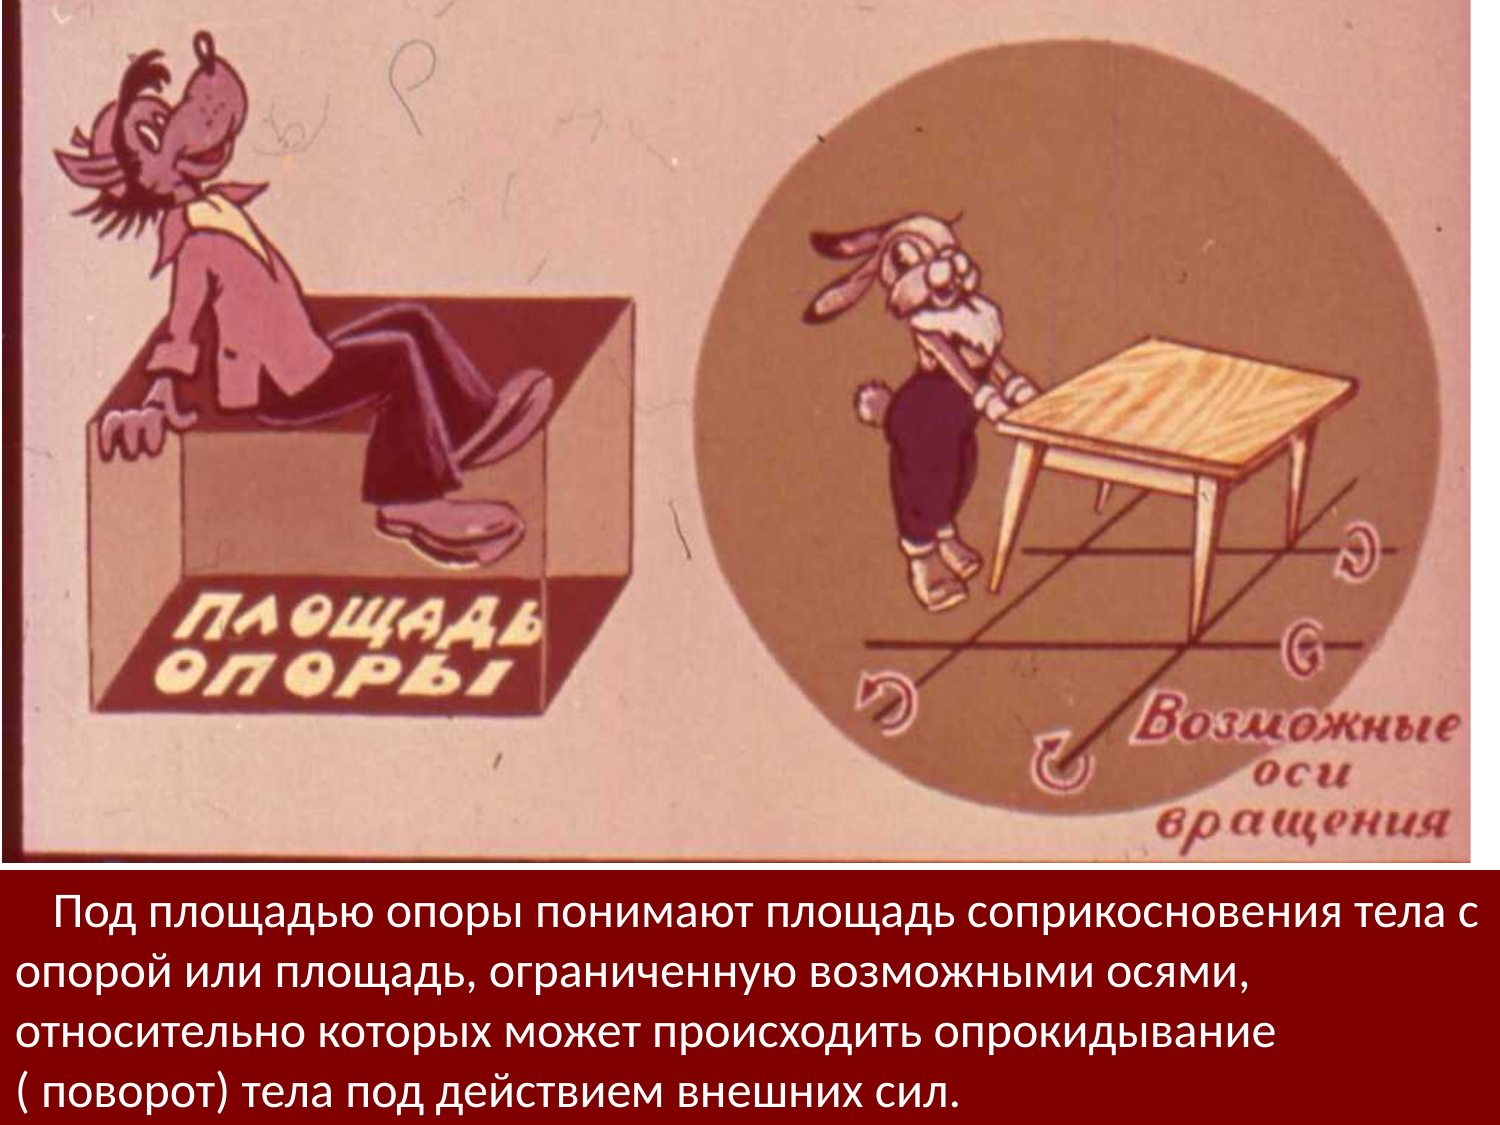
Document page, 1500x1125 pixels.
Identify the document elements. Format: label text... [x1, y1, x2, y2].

picture [0, 0, 1471, 863]
text_box Под площадью опоры понимают площадь соприкосновения тела с опорой или площадь, ограниченную возможными осями, относительно которых может происходить опрокидывание ( поворот) тела под действием внешних сил. [0, 870, 1500, 1125]
